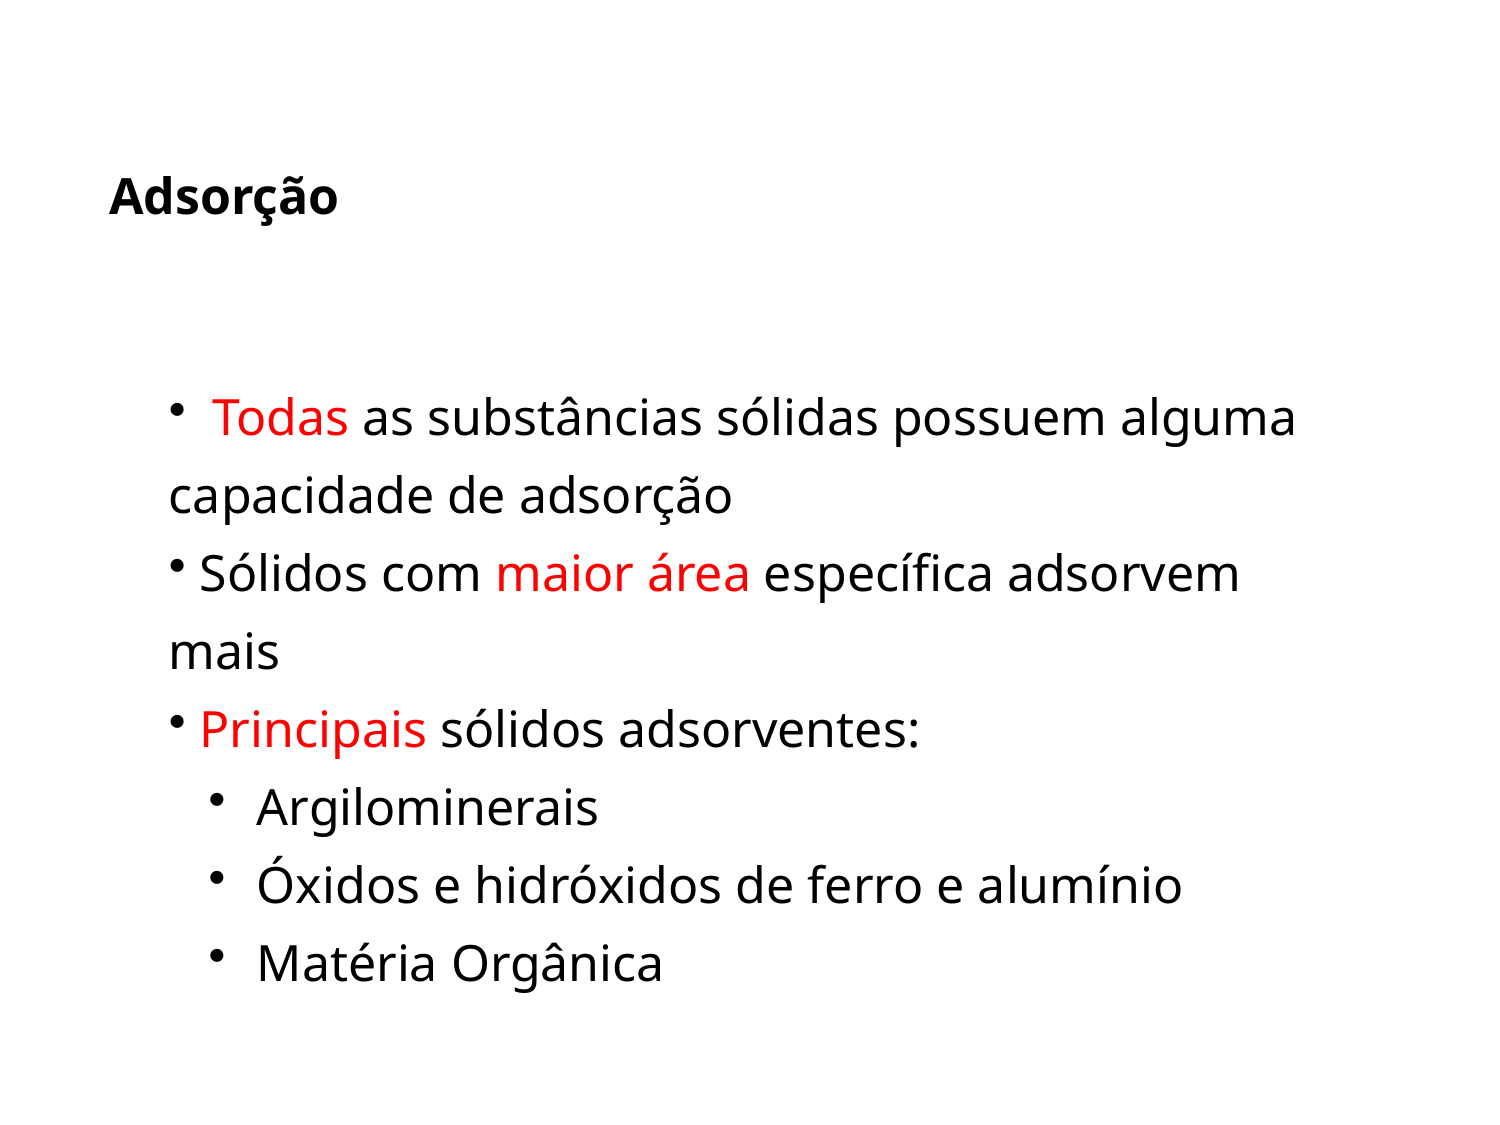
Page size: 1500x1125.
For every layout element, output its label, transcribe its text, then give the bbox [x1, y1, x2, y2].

text_box Adsorção [94, 164, 584, 233]
text_box Todas as substâncias sólidas possuem alguma capacidade de adsorção Sólidos com maior área específica adsorvem mais Principais sólidos adsorventes: Argilominerais Óxidos e hidróxidos de ferro e alumínio Matéria Orgânica [154, 360, 1338, 992]
